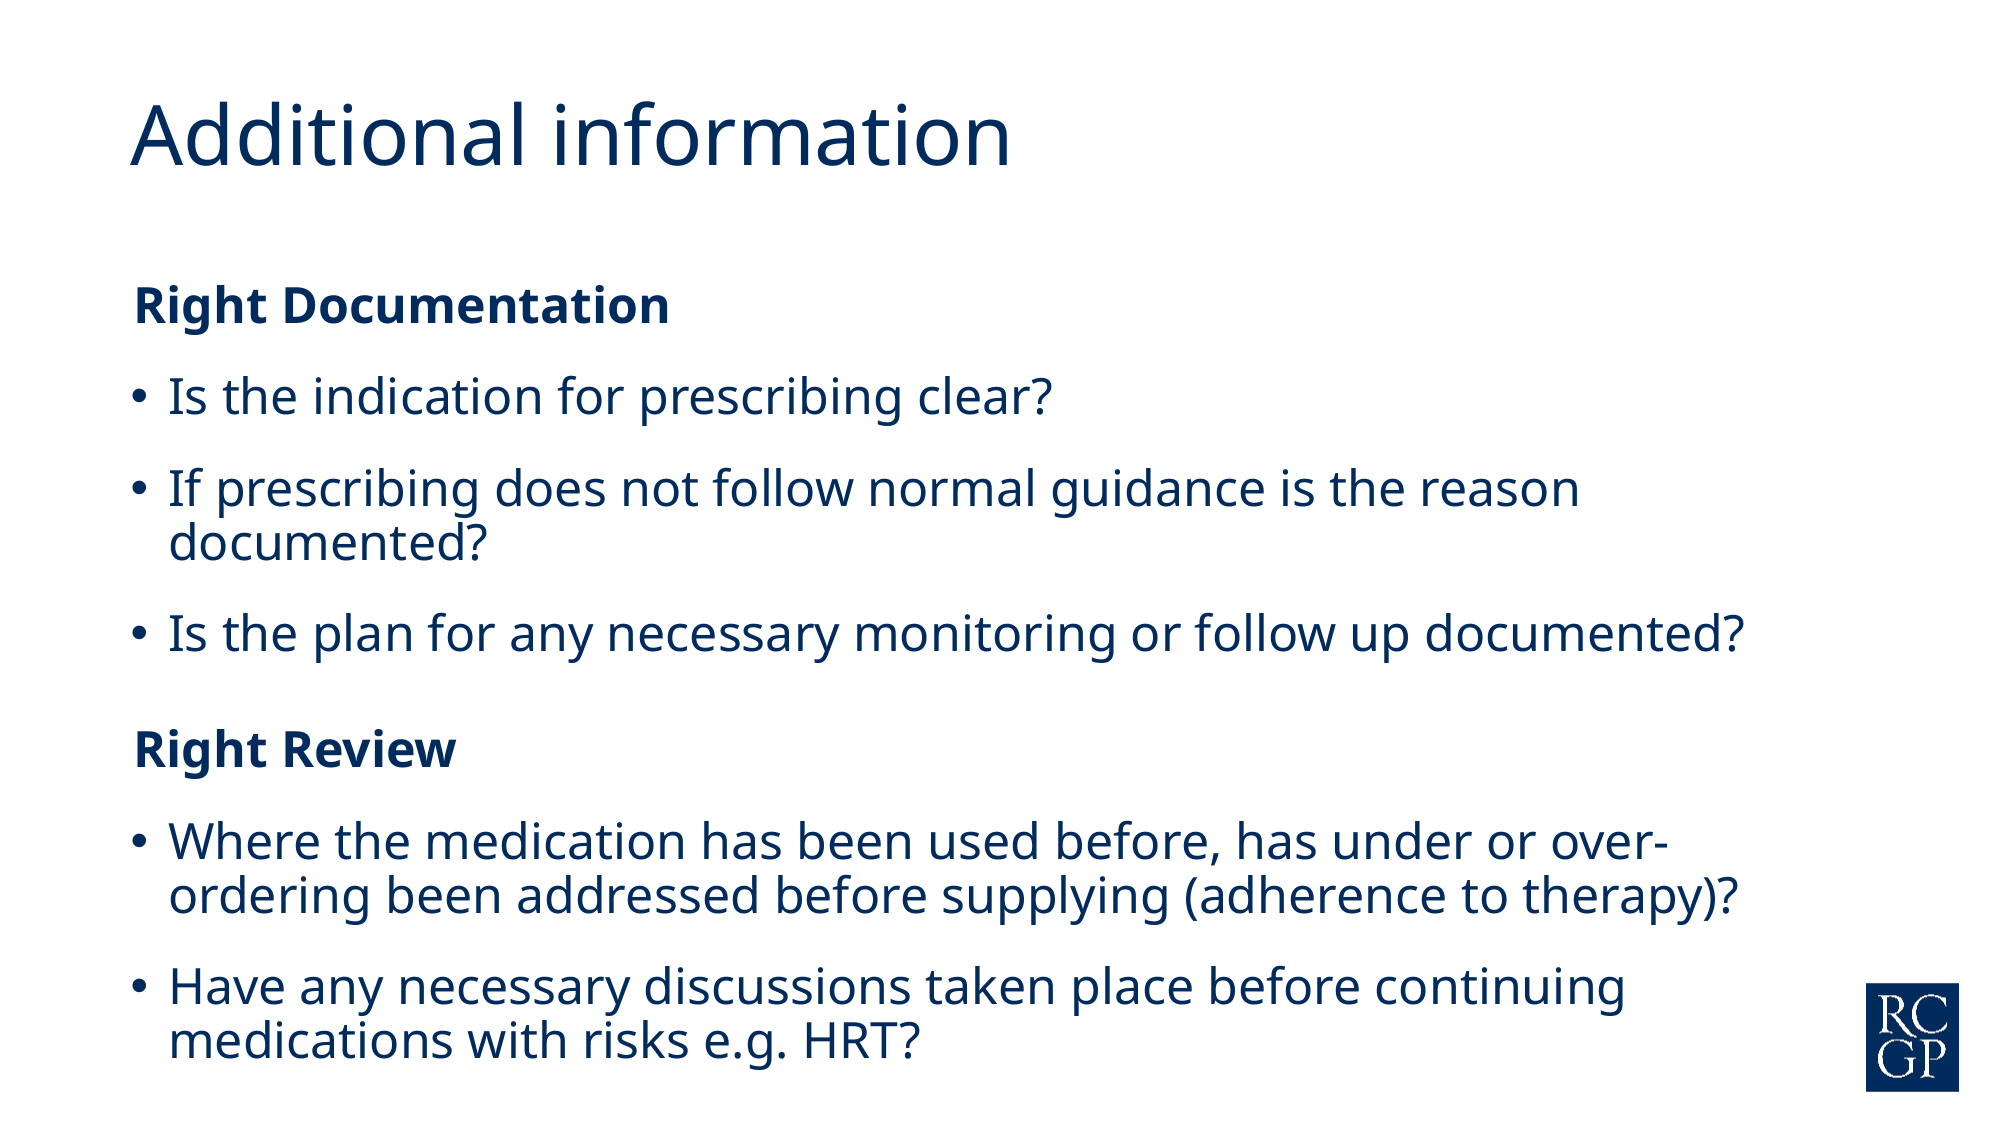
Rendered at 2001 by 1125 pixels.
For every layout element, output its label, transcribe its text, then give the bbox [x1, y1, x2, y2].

list Additional information [115, 75, 1825, 213]
list Right Documentation Is the indication for prescribing clear? If prescribing does not follow normal guidance is the reason documented? Is the plan for any necessary monitoring or follow up documented? Right Review Where the medication has been used before, has under or over-ordering been addressed before supplying (adherence to therapy)? Have any necessary discussions taken place before continuing medications with risks e.g. HRT? [115, 272, 1825, 1050]
picture [1812, 929, 2001, 1125]
